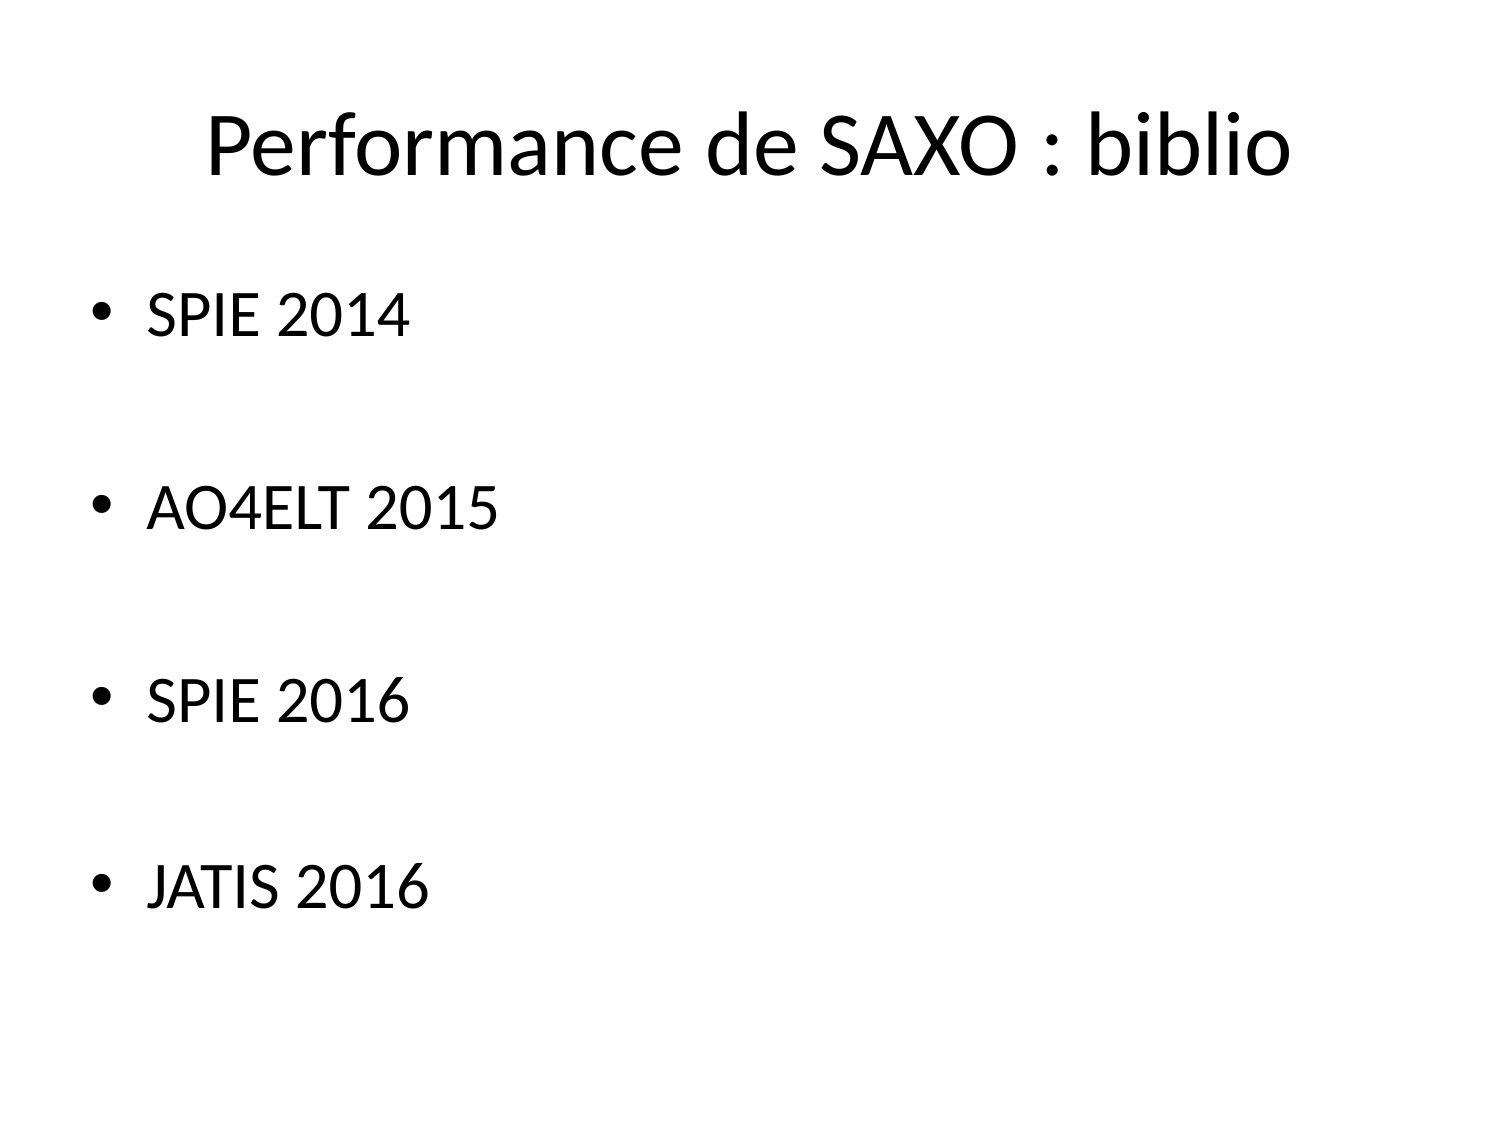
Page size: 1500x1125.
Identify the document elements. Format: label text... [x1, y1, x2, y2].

list SPIE 2014 AO4ELT 2015 SPIE 2016 JATIS 2016 [75, 262, 1425, 1005]
title Performance de SAXO : biblio [75, 45, 1425, 233]
